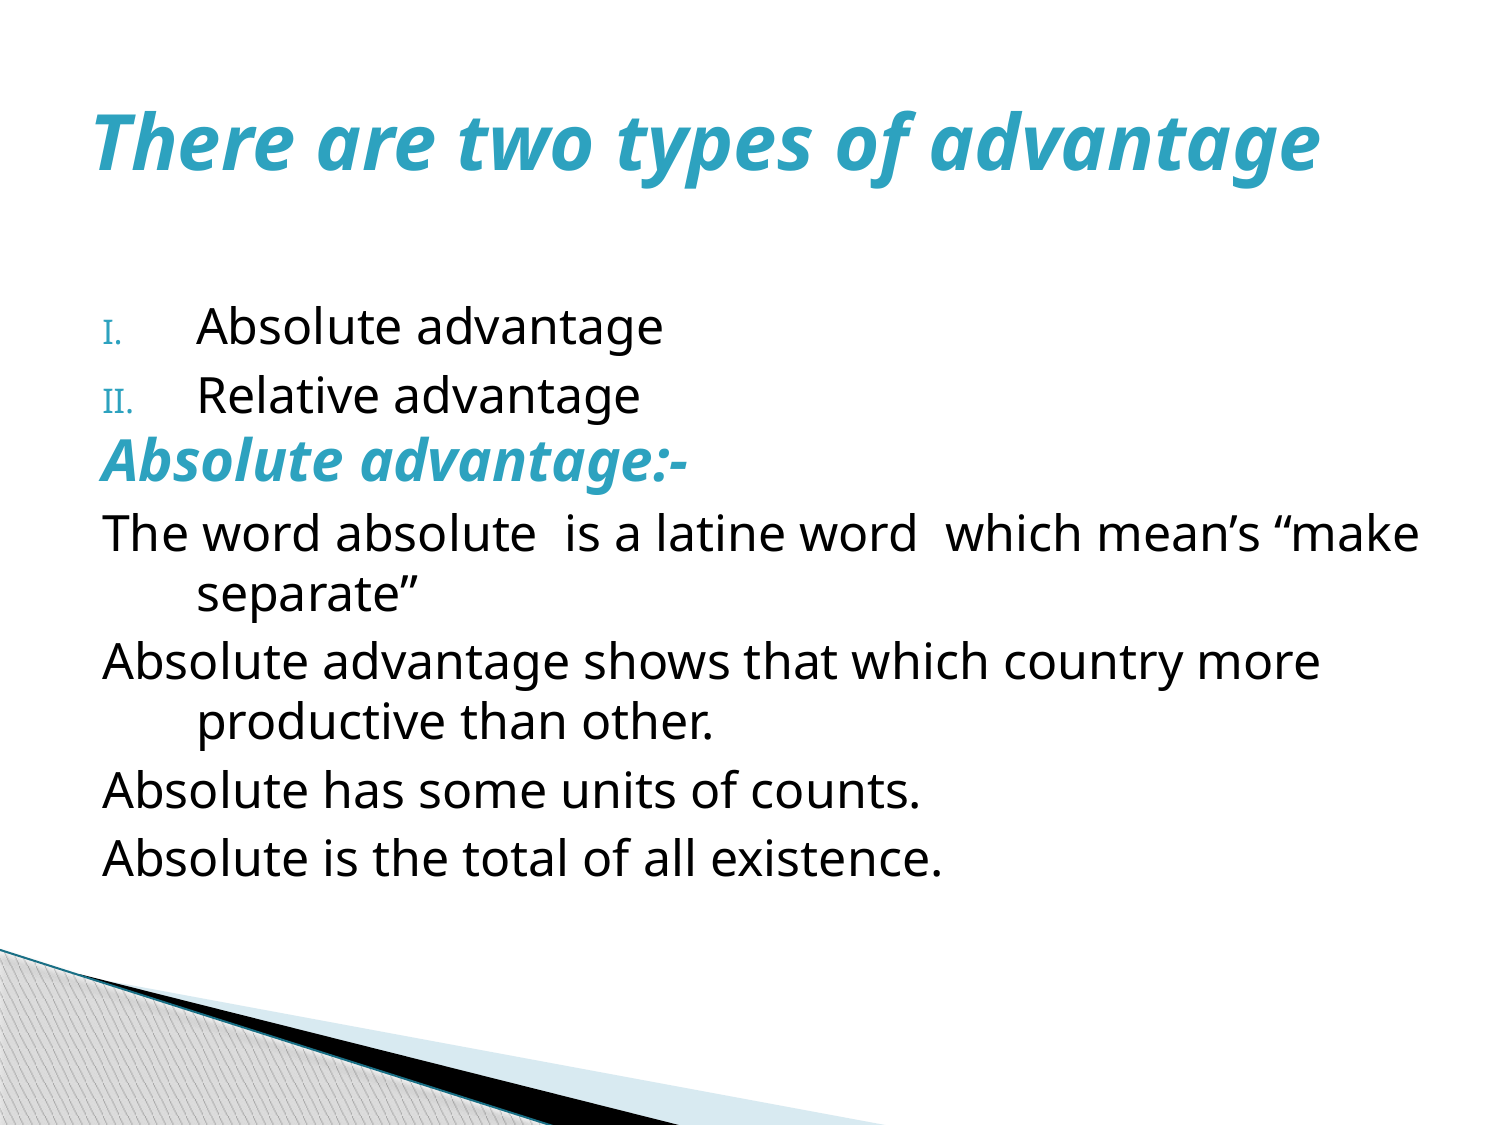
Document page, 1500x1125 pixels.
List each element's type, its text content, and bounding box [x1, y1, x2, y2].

title There are two types of advantage [75, 45, 1425, 233]
list Absolute advantage Relative advantage Absolute advantage:- The word absolute is a latine word which mean’s “make separate” Absolute advantage shows that which country more productive than other. Absolute has some units of counts. Absolute is the total of all existence. [87, 287, 1438, 1088]
